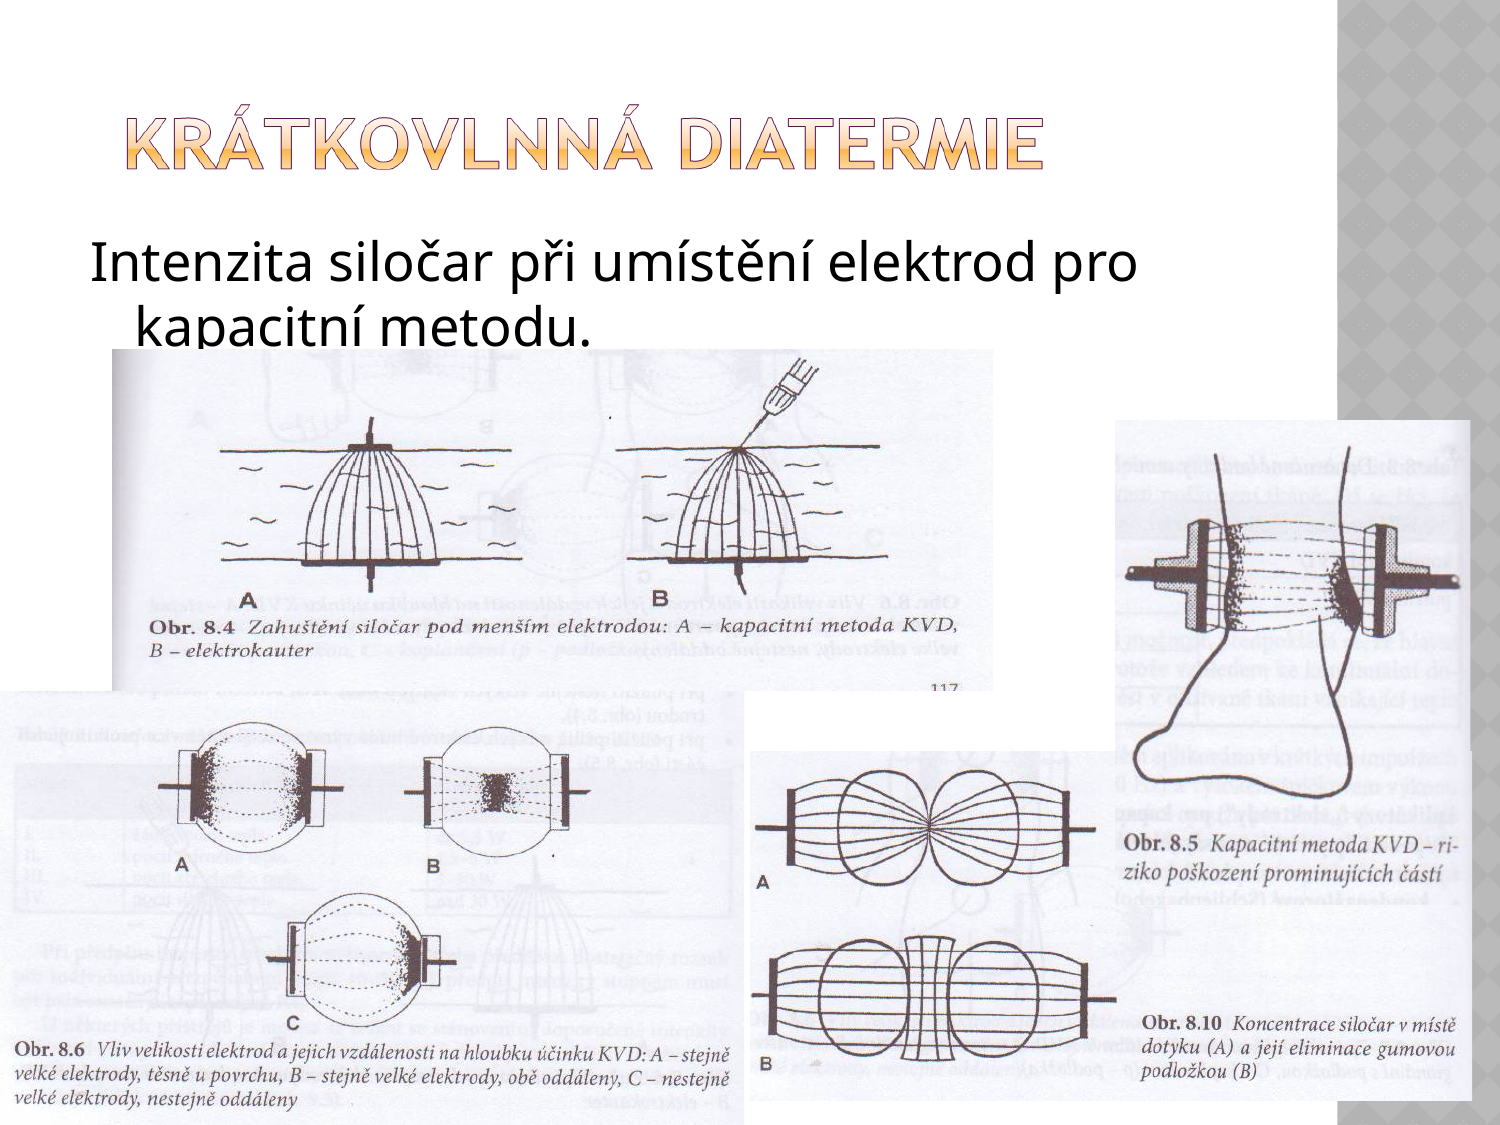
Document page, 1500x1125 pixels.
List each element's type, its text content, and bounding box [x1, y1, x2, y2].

picture [749, 751, 1473, 1101]
picture [0, 349, 993, 1125]
list Intenzita siločar při umístění elektrod pro kapacitní metodu. [74, 219, 1263, 749]
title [74, 18, 1263, 186]
picture [1114, 420, 1471, 906]
